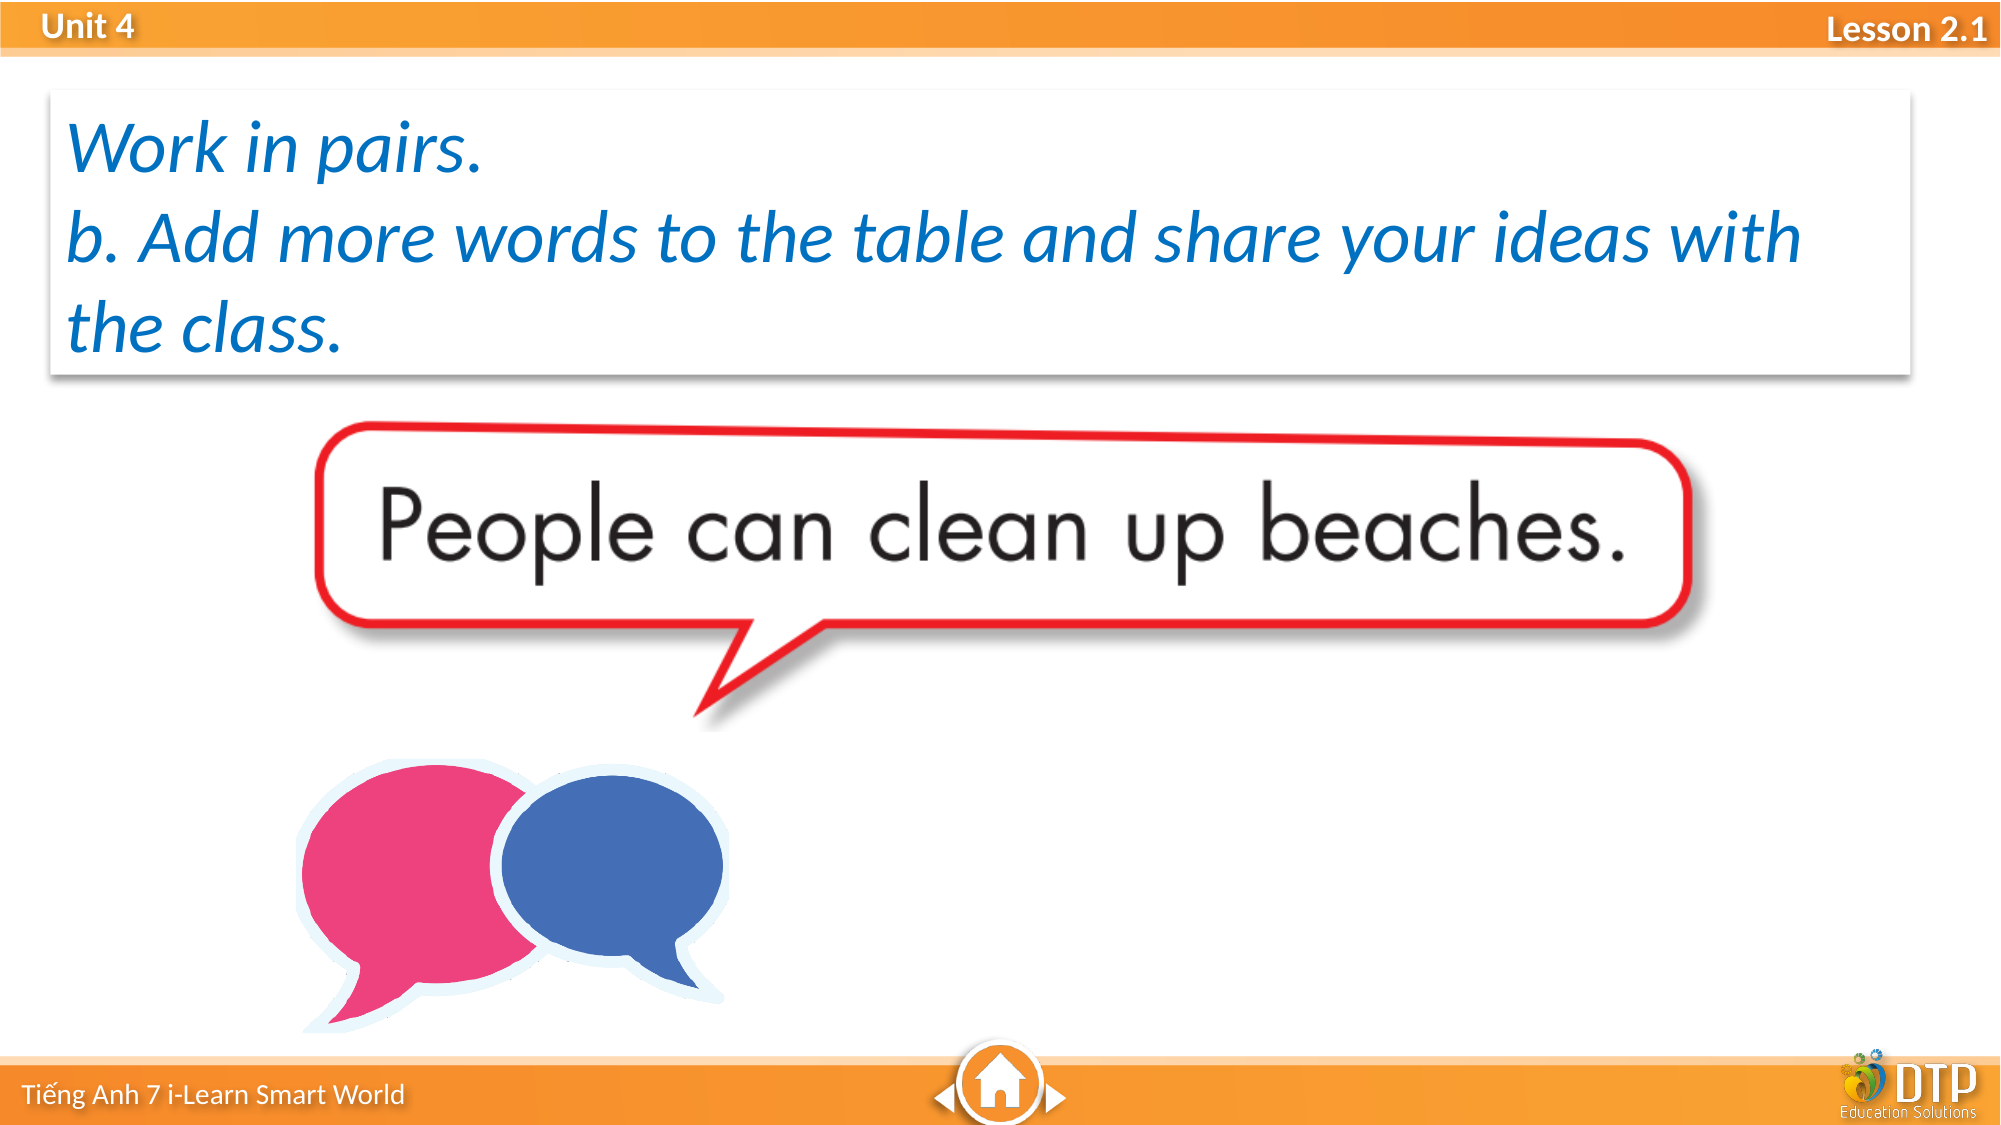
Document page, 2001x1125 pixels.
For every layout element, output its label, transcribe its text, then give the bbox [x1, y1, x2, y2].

text_box Work in pairs. b. Add more words to the table and share your ideas with the class. [50, 89, 1911, 375]
picture [0, 2, 2001, 1125]
